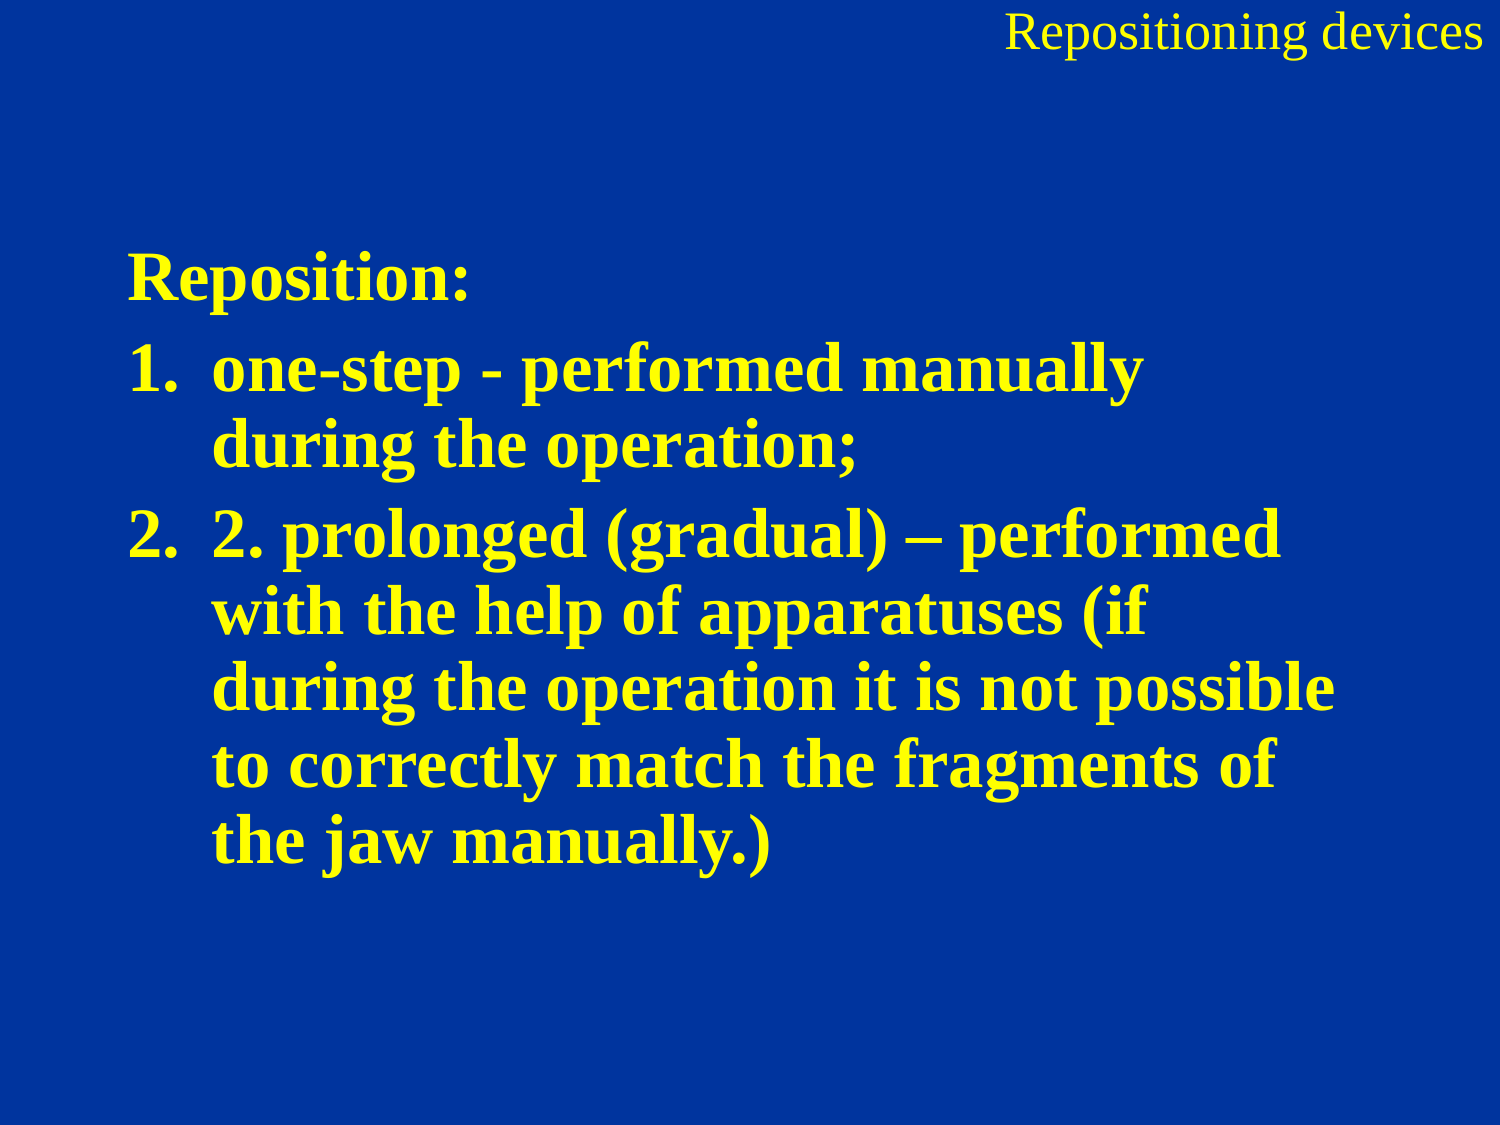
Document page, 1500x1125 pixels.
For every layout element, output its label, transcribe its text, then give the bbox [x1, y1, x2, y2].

title Repositioning devices [372, 0, 1500, 97]
list Reposition: one-step - performed manually during the operation; 2. prolonged (gradual) – performed with the help of apparatuses (if during the operation it is not possible to correctly match the fragments of the jaw manually.) [112, 231, 1375, 900]
